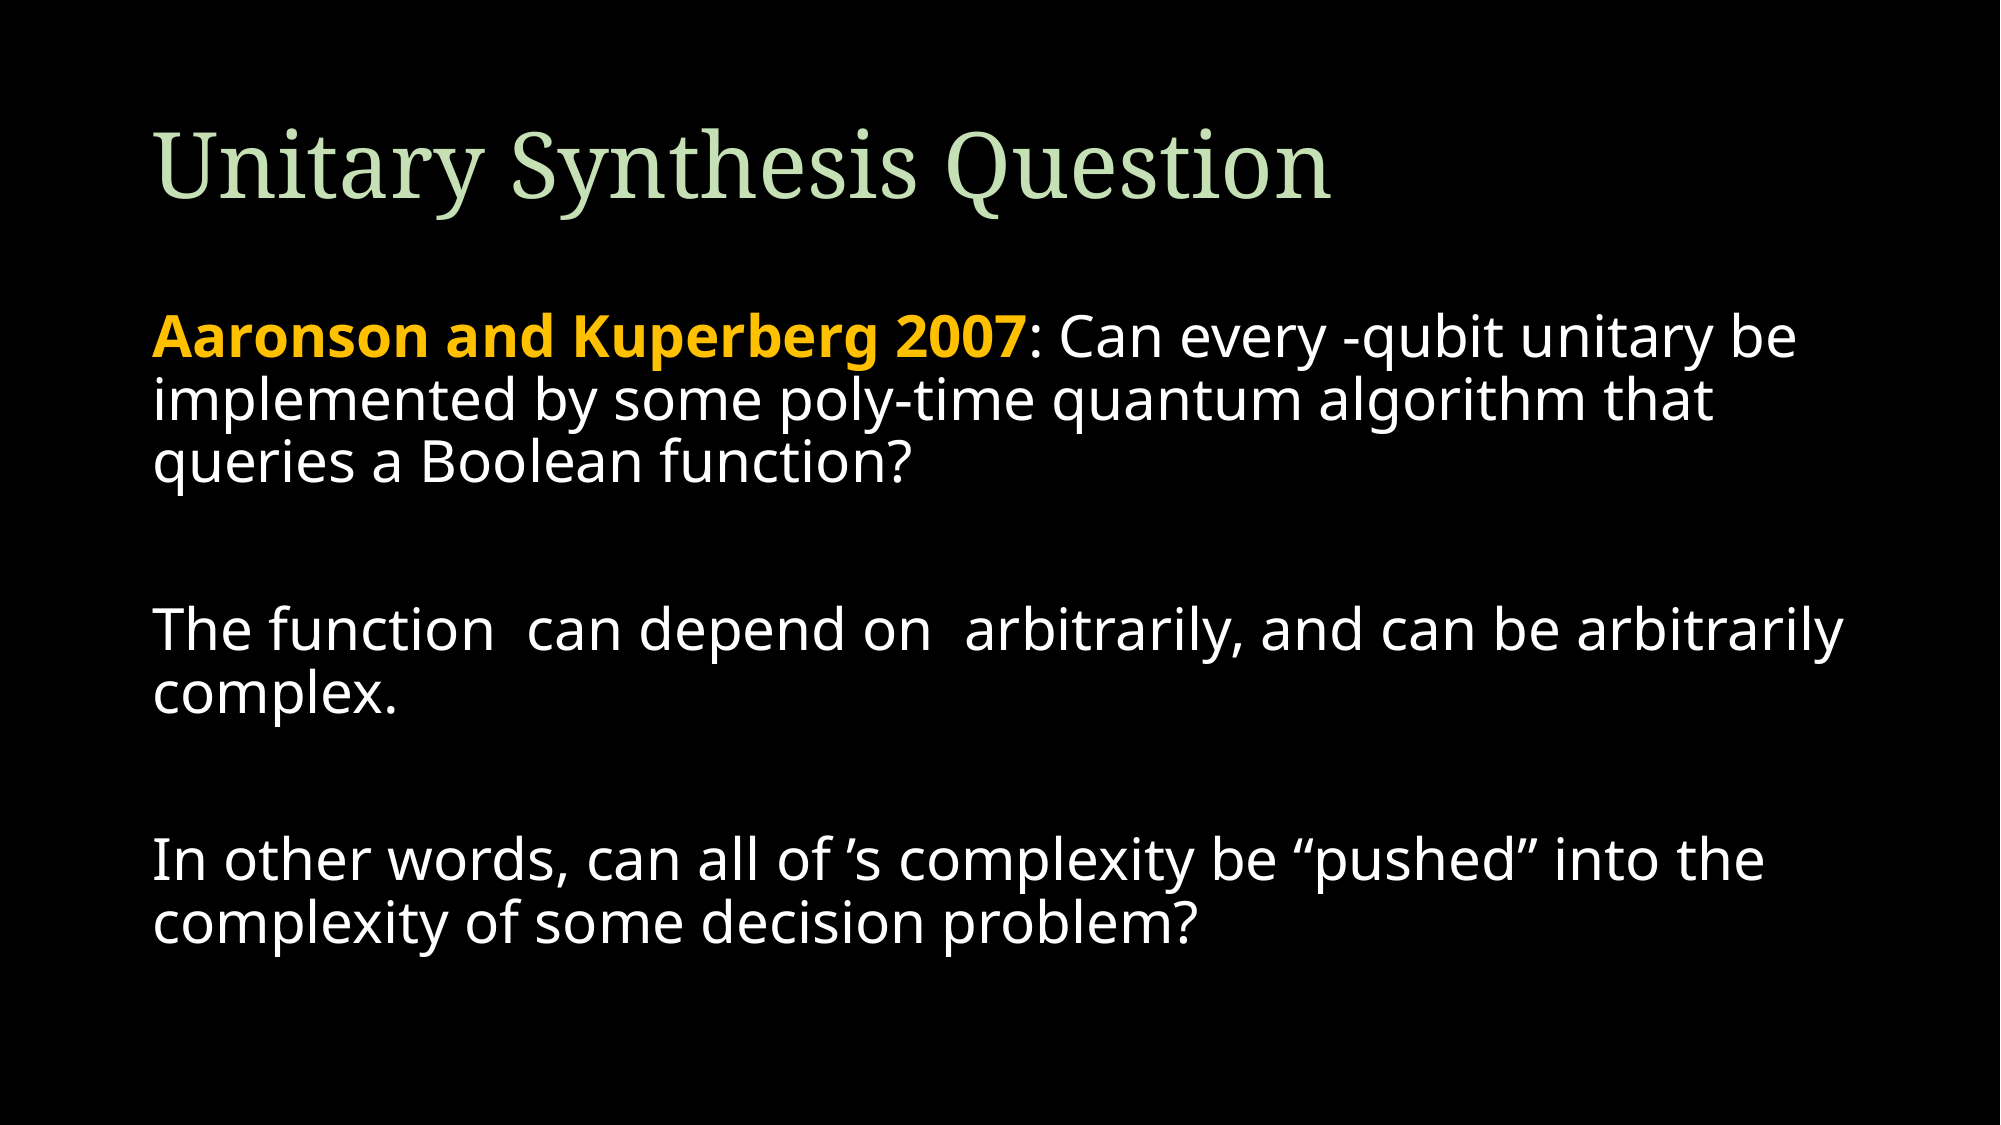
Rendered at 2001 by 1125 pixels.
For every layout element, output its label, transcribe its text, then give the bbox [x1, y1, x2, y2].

title Unitary Synthesis Question [137, 59, 1933, 278]
